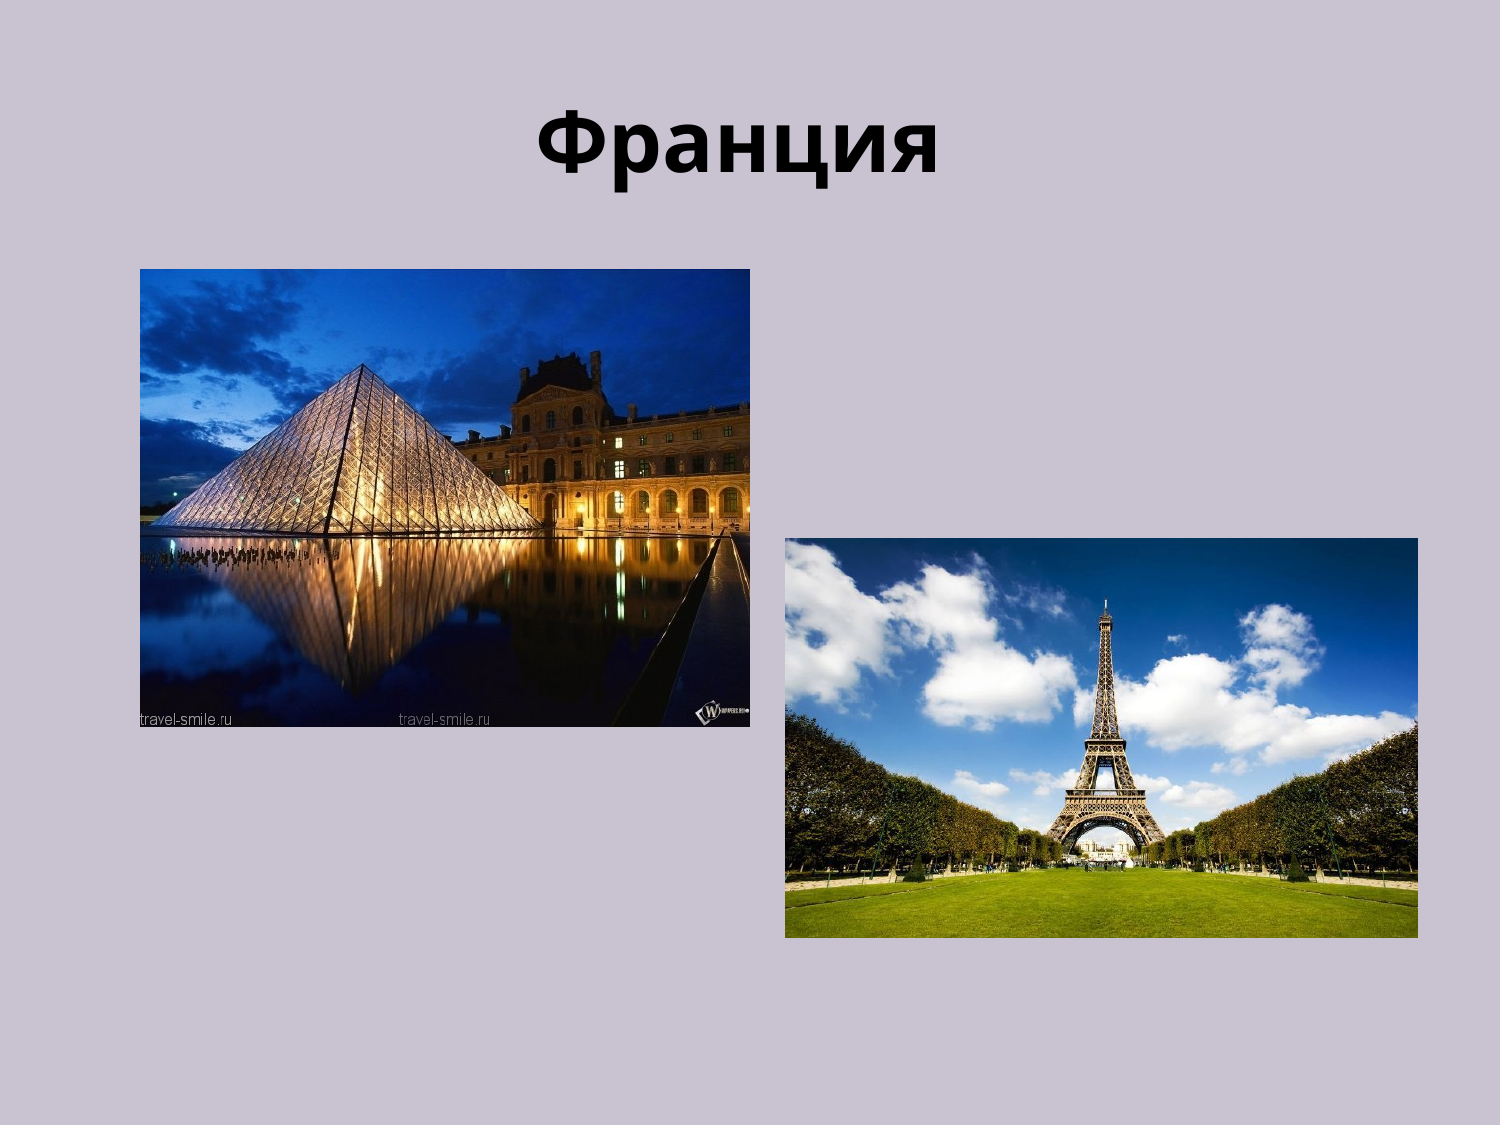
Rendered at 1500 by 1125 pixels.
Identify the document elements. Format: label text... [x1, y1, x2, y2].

picture [140, 269, 751, 727]
picture [784, 538, 1418, 938]
title Франция [75, 45, 1425, 233]
